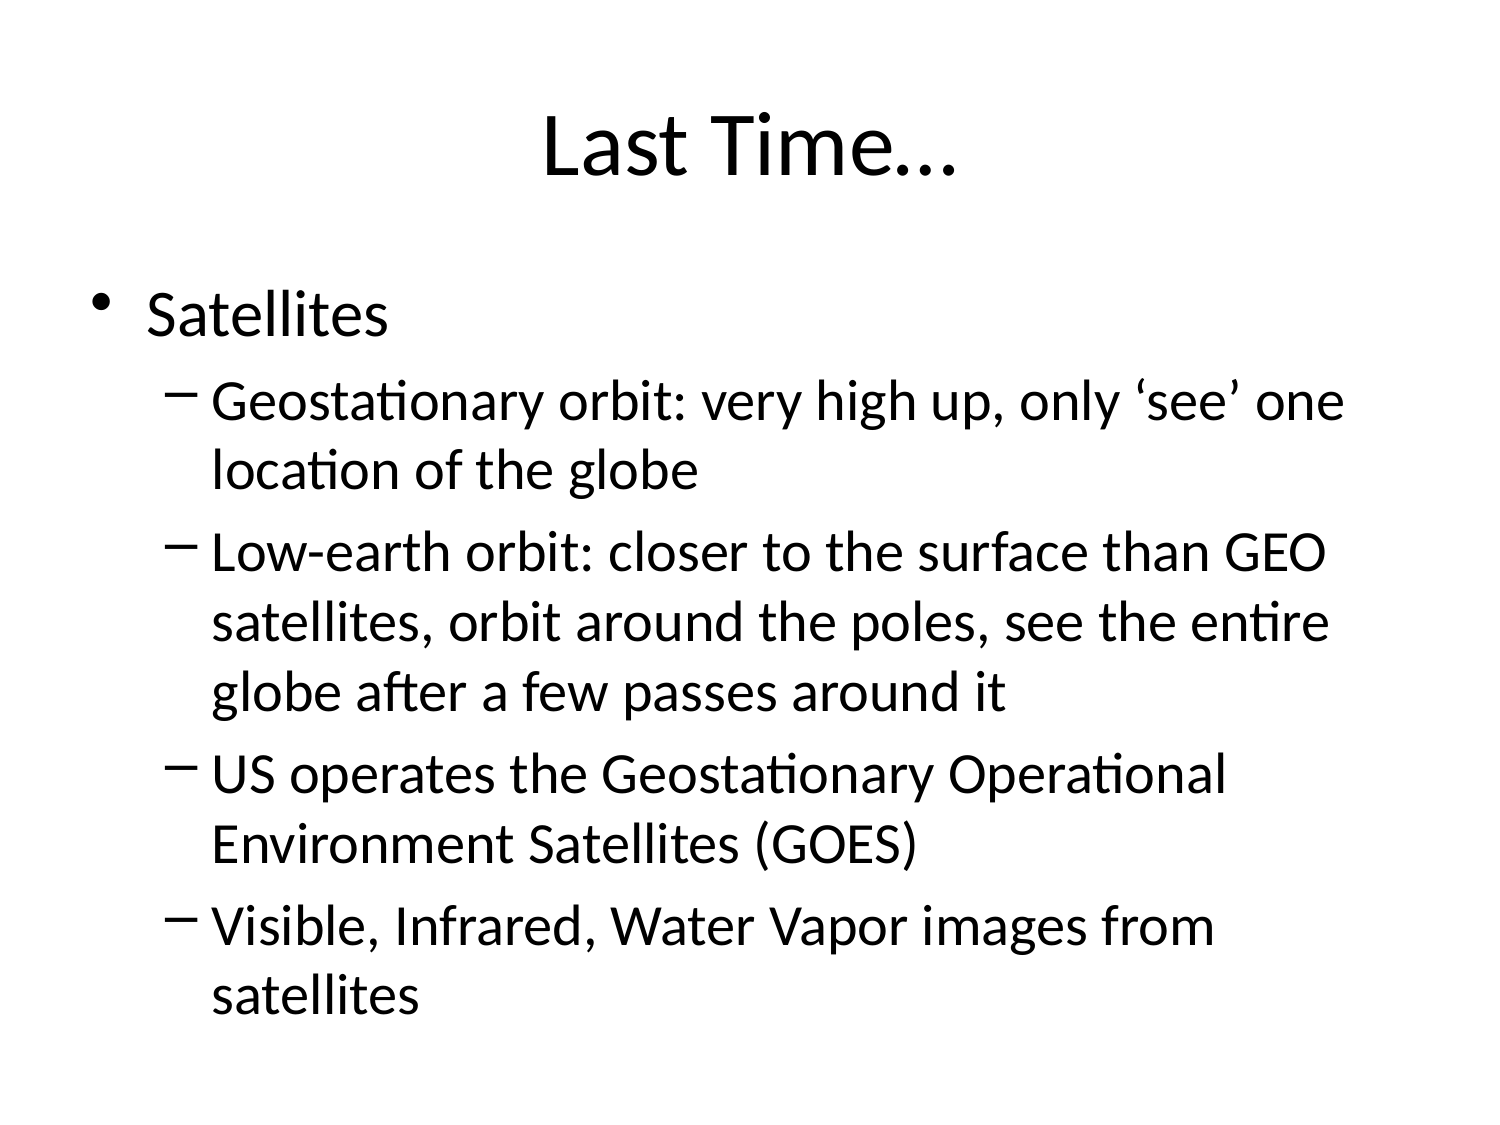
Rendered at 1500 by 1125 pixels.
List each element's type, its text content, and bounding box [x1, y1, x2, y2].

list Satellites Geostationary orbit: very high up, only ‘see’ one location of the globe Low-earth orbit: closer to the surface than GEO satellites, orbit around the poles, see the entire globe after a few passes around it US operates the Geostationary Operational Environment Satellites (GOES) Visible, Infrared, Water Vapor images from satellites [74, 262, 1426, 1006]
title Last Time… [74, 44, 1426, 233]
